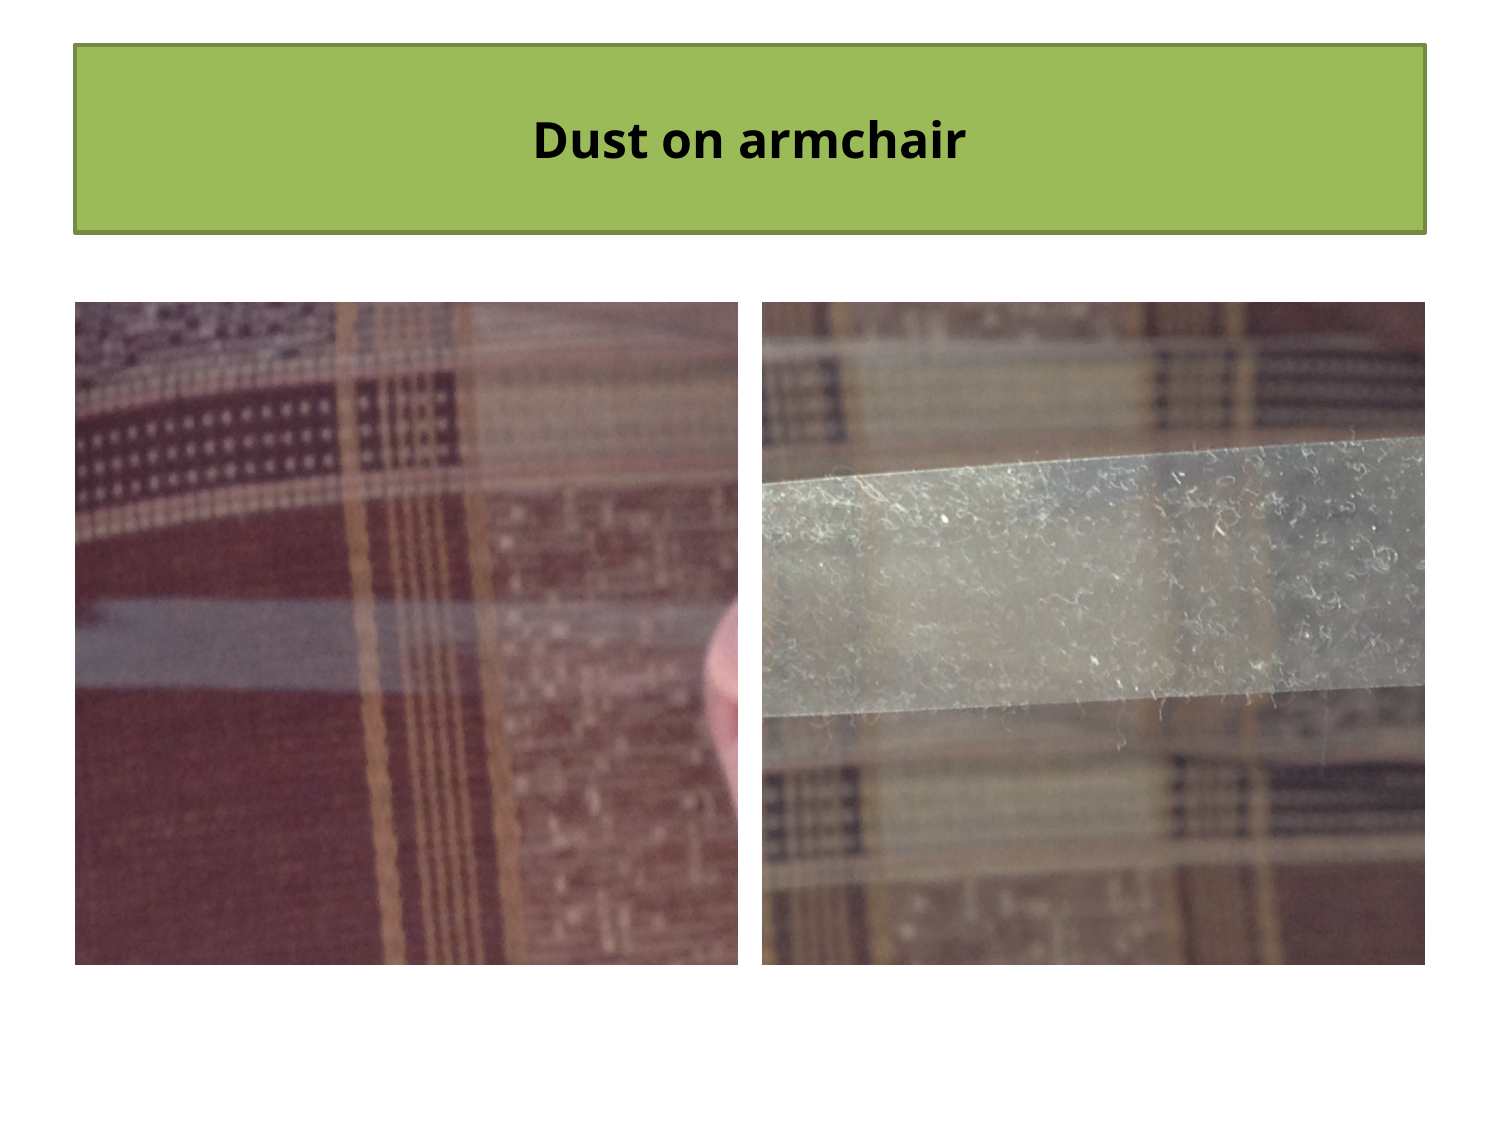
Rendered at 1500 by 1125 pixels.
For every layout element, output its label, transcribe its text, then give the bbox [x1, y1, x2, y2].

title Dust on armchair [73, 43, 1427, 235]
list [74, 302, 738, 966]
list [762, 302, 1426, 966]
